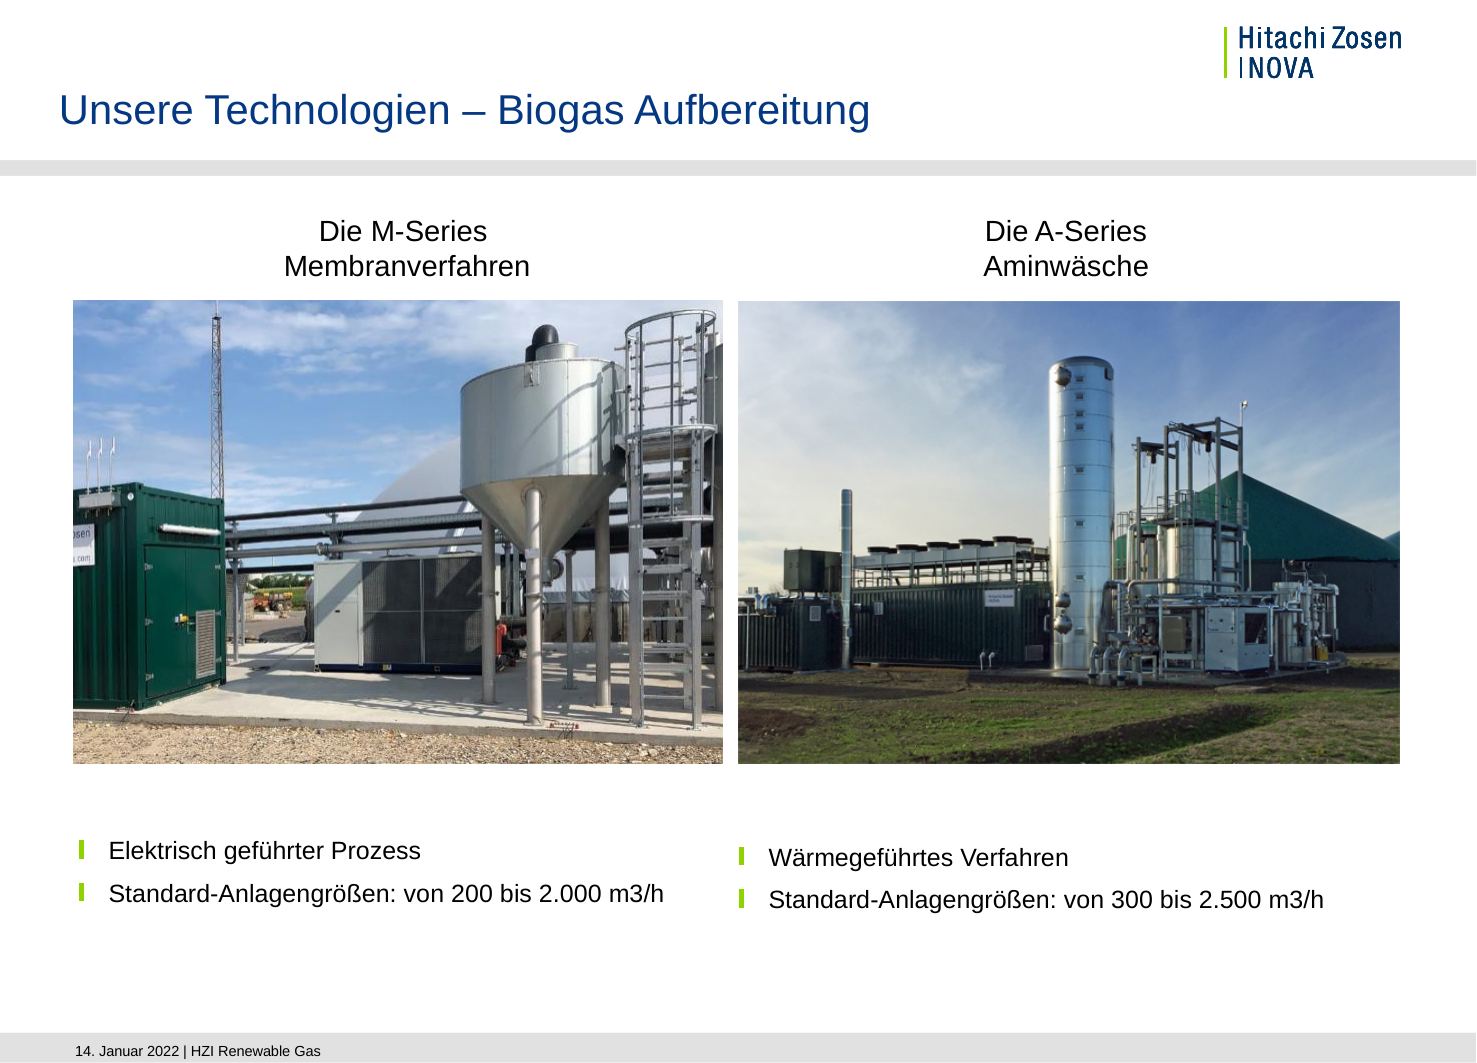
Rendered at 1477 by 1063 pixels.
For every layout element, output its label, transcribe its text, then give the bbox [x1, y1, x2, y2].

picture [79, 883, 84, 901]
picture [739, 847, 744, 865]
picture [79, 840, 84, 859]
text_box Wärmegeführtes Verfahren Standard-Anlagengrößen: von 300 bis 2.500 m3/h [739, 773, 1402, 1025]
title Unsere Technologien – Biogas Aufbereitung [59, 0, 1418, 133]
picture [73, 299, 724, 764]
picture [737, 300, 1400, 764]
picture [739, 889, 744, 908]
footer 14. Januar 2022 | HZI Renewable Gas [60, 1034, 1366, 1060]
list Die A-Series Aminwäsche [739, 183, 1393, 283]
list Die M-Series Membranverfahren [77, 183, 737, 283]
text_box Elektrisch geführter Prozess Standard-Anlagengrößen: von 200 bis 2.000 m3/h [79, 777, 723, 1008]
